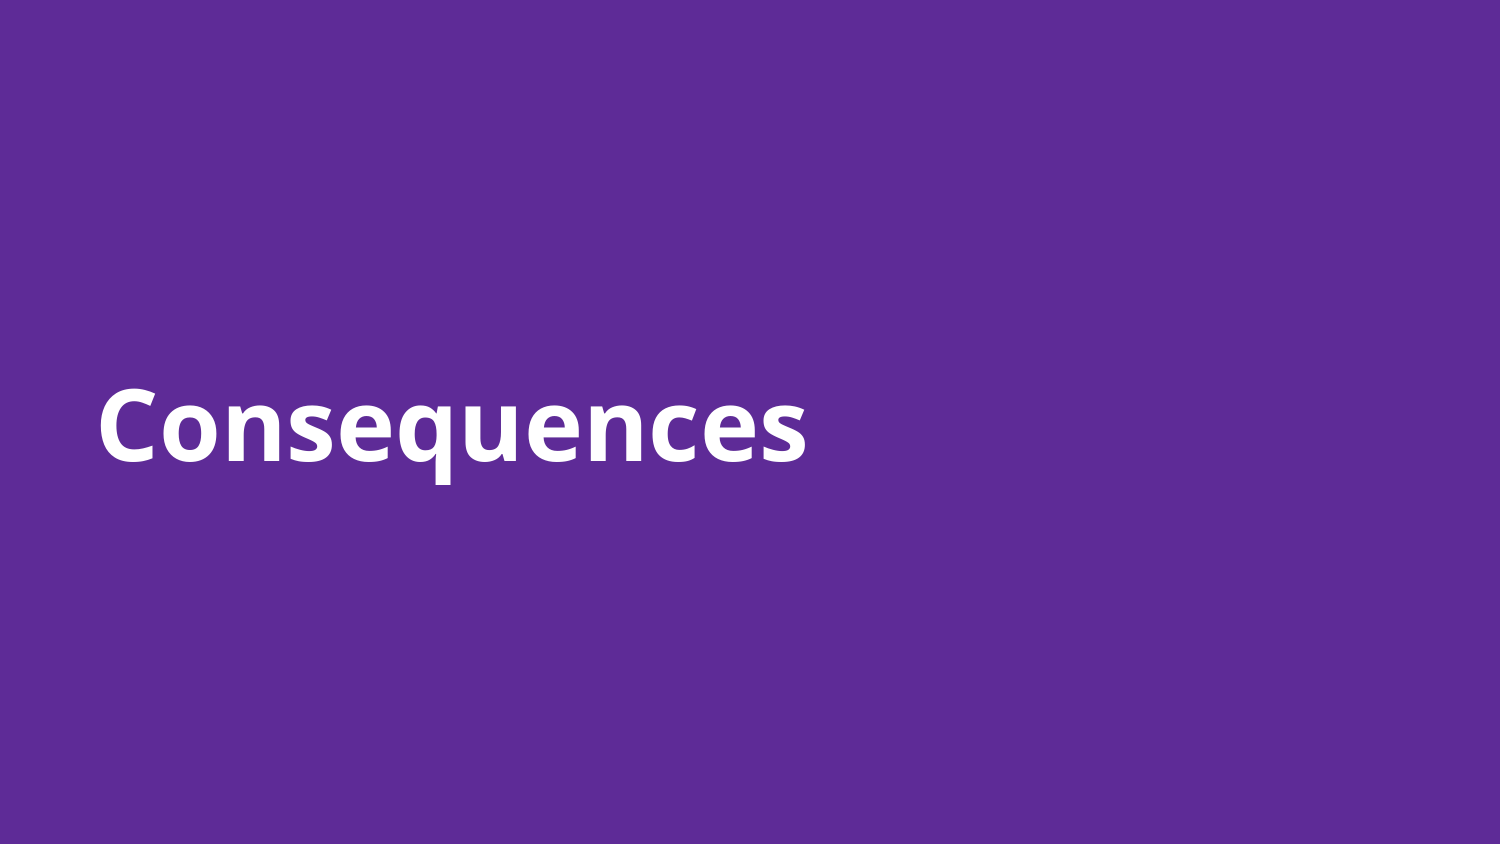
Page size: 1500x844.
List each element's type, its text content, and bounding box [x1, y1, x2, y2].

title Consequences [80, 86, 1000, 758]
